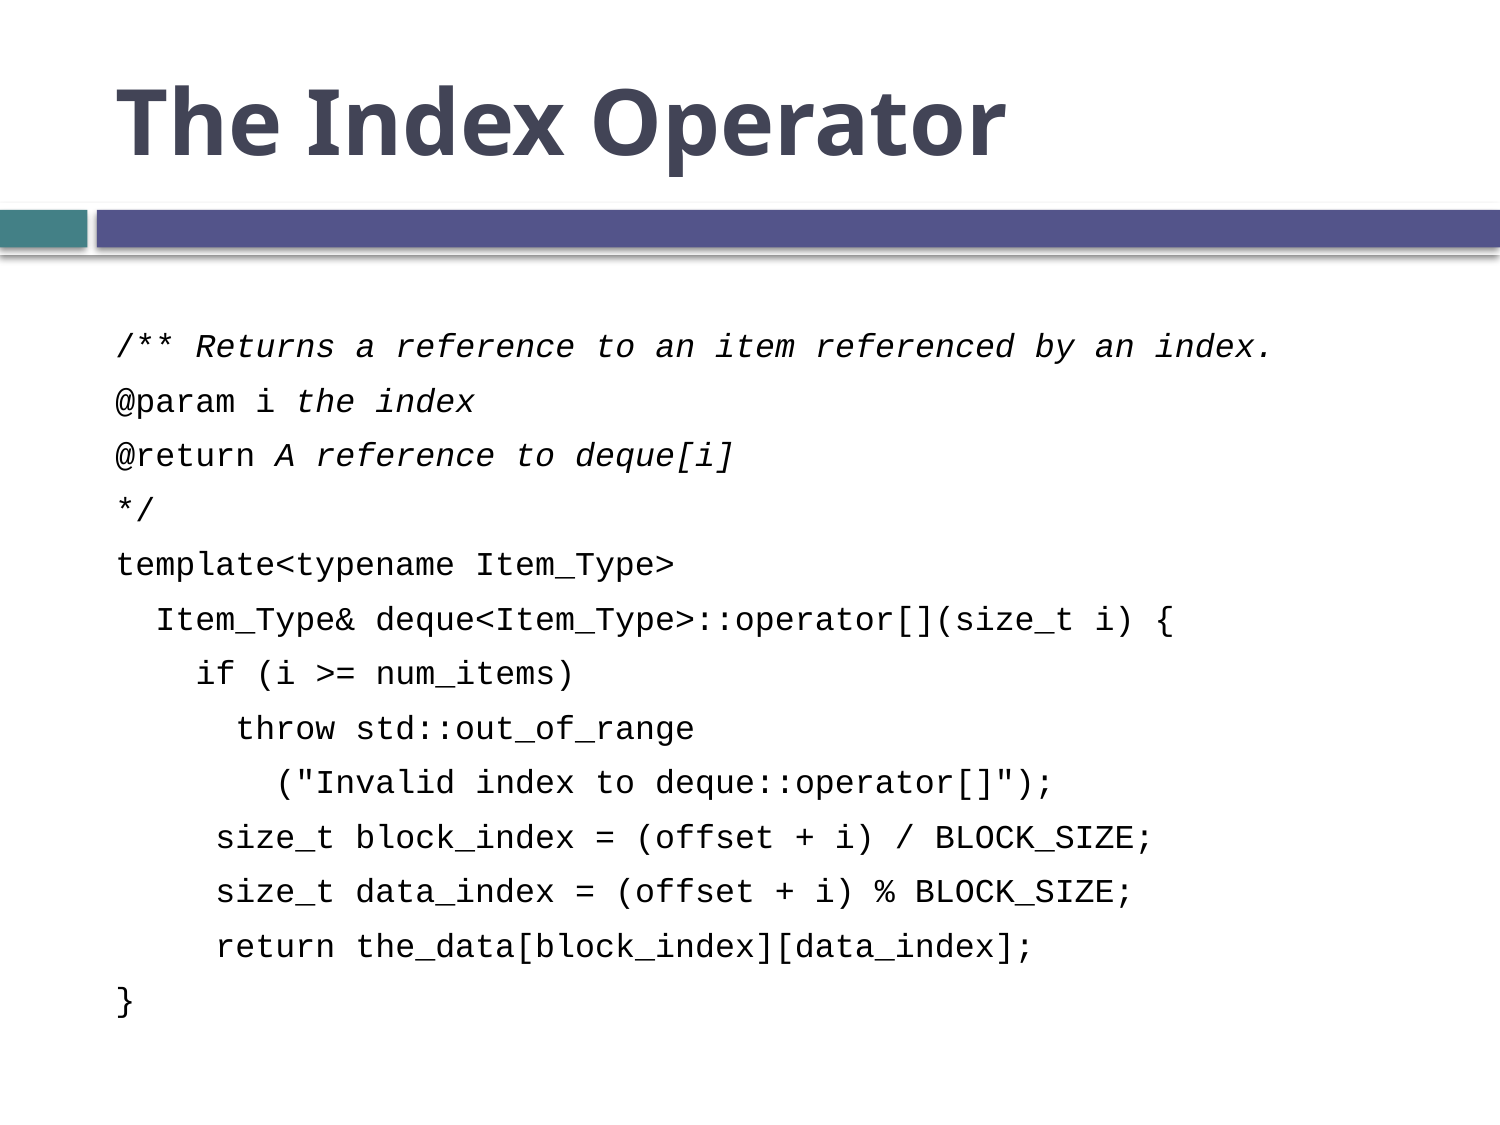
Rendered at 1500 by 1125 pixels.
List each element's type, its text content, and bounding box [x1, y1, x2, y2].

list /** Returns a reference to an item referenced by an index. @param i the index @return A reference to deque[i] */ template<typename Item_Type> Item_Type& deque<Item_Type>::operator[](size_t i) { if (i >= num_items) throw std::out_of_range ("Invalid index to deque::operator[]"); size_t block_index = (offset + i) / BLOCK_SIZE; size_t data_index = (offset + i) % BLOCK_SIZE; return the_data[block_index][data_index]; } [100, 262, 1439, 1088]
title The Index Operator [100, 37, 1439, 201]
